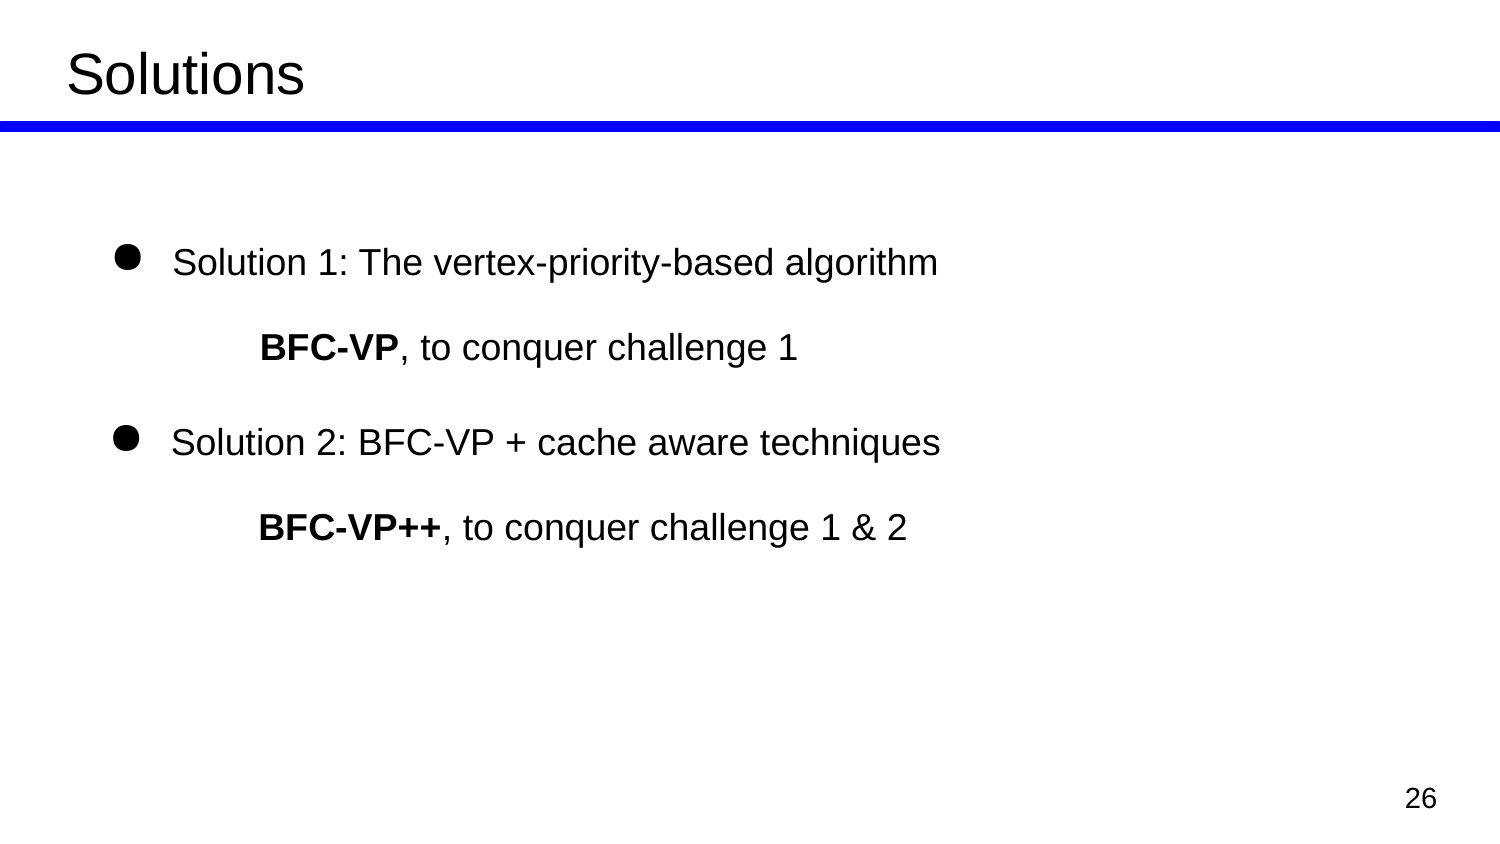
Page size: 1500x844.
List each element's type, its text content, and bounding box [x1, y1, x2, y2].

slide_number 26 [1389, 764, 1480, 830]
picture [0, 121, 1500, 133]
text_box Solution 2: BFC-VP + cache aware techniques BFC-VP++, to conquer challenge 1 & 2 [80, 396, 1500, 658]
title Solutions [51, 20, 1449, 115]
list Solution 1: The vertex-priority-based algorithm BFC-VP, to conquer challenge 1 [82, 215, 1500, 392]
